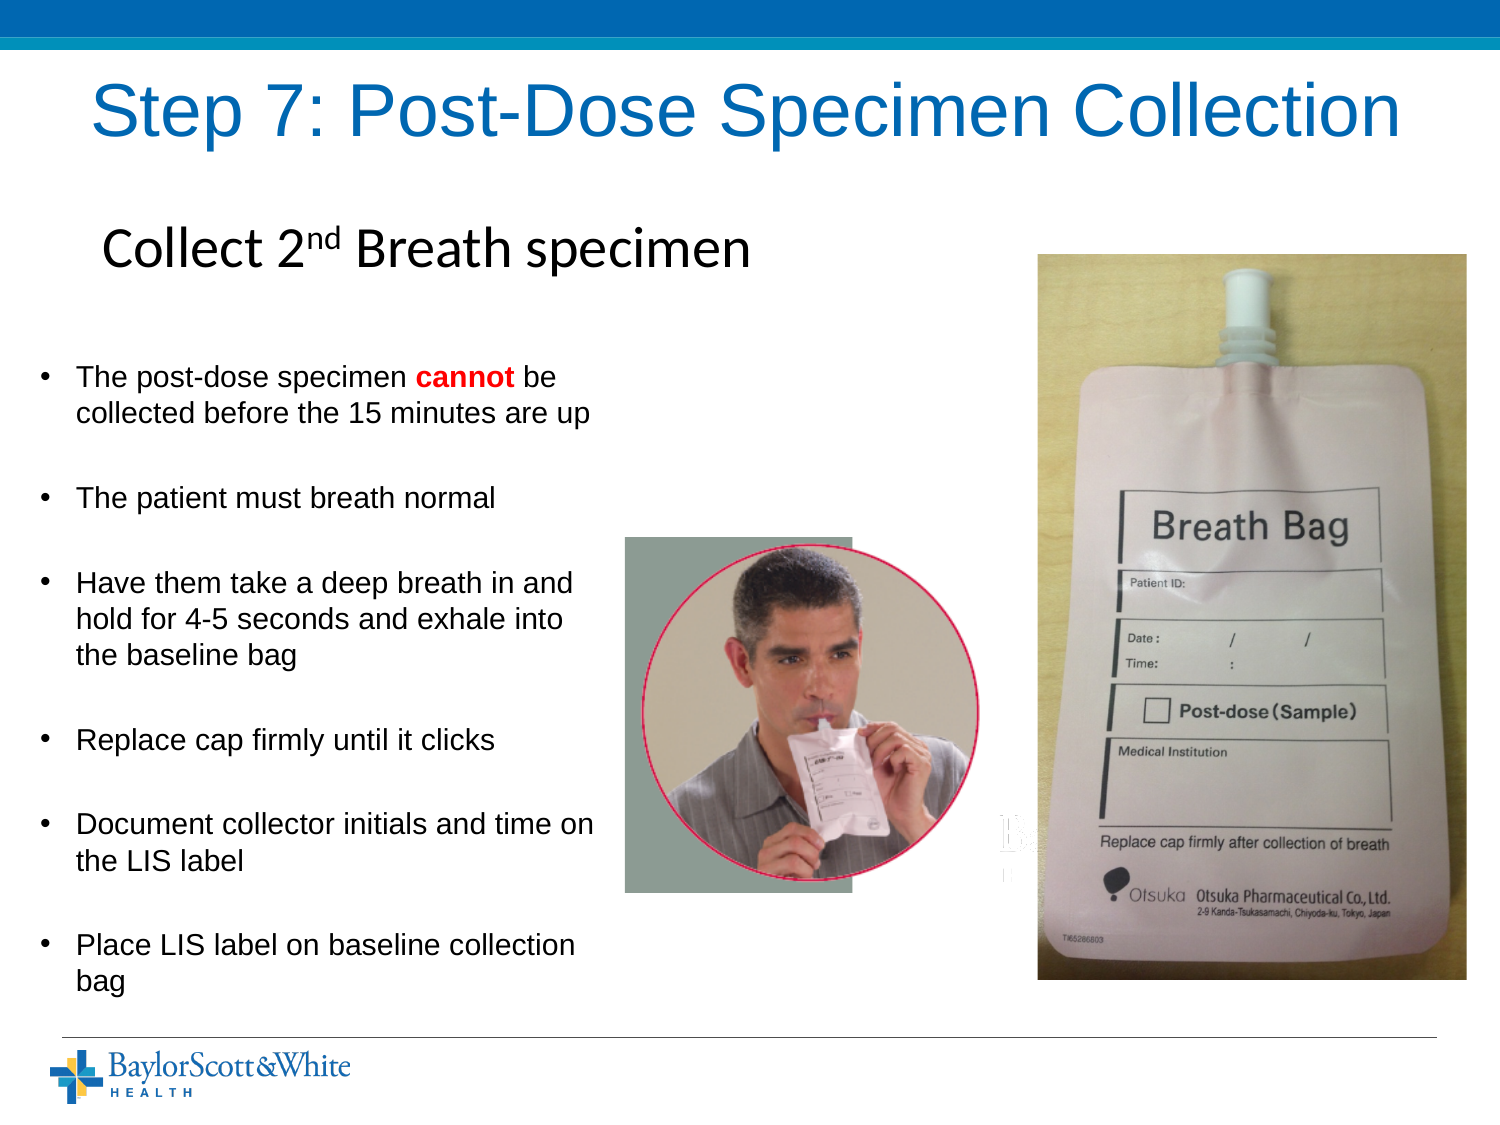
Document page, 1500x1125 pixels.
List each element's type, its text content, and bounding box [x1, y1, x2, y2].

text_box Collect 2nd Breath specimen [87, 201, 913, 287]
picture [624, 254, 1500, 980]
title Step 7: Post-Dose Specimen Collection [75, 12, 1425, 200]
list The post-dose specimen cannot be collected before the 15 minutes are up The patient must breath normal Have them take a deep breath in and hold for 4-5 seconds and exhale into the baseline bag Replace cap firmly until it clicks Document collector initials and time on the LIS label Place LIS label on baseline collection bag [24, 350, 613, 1013]
